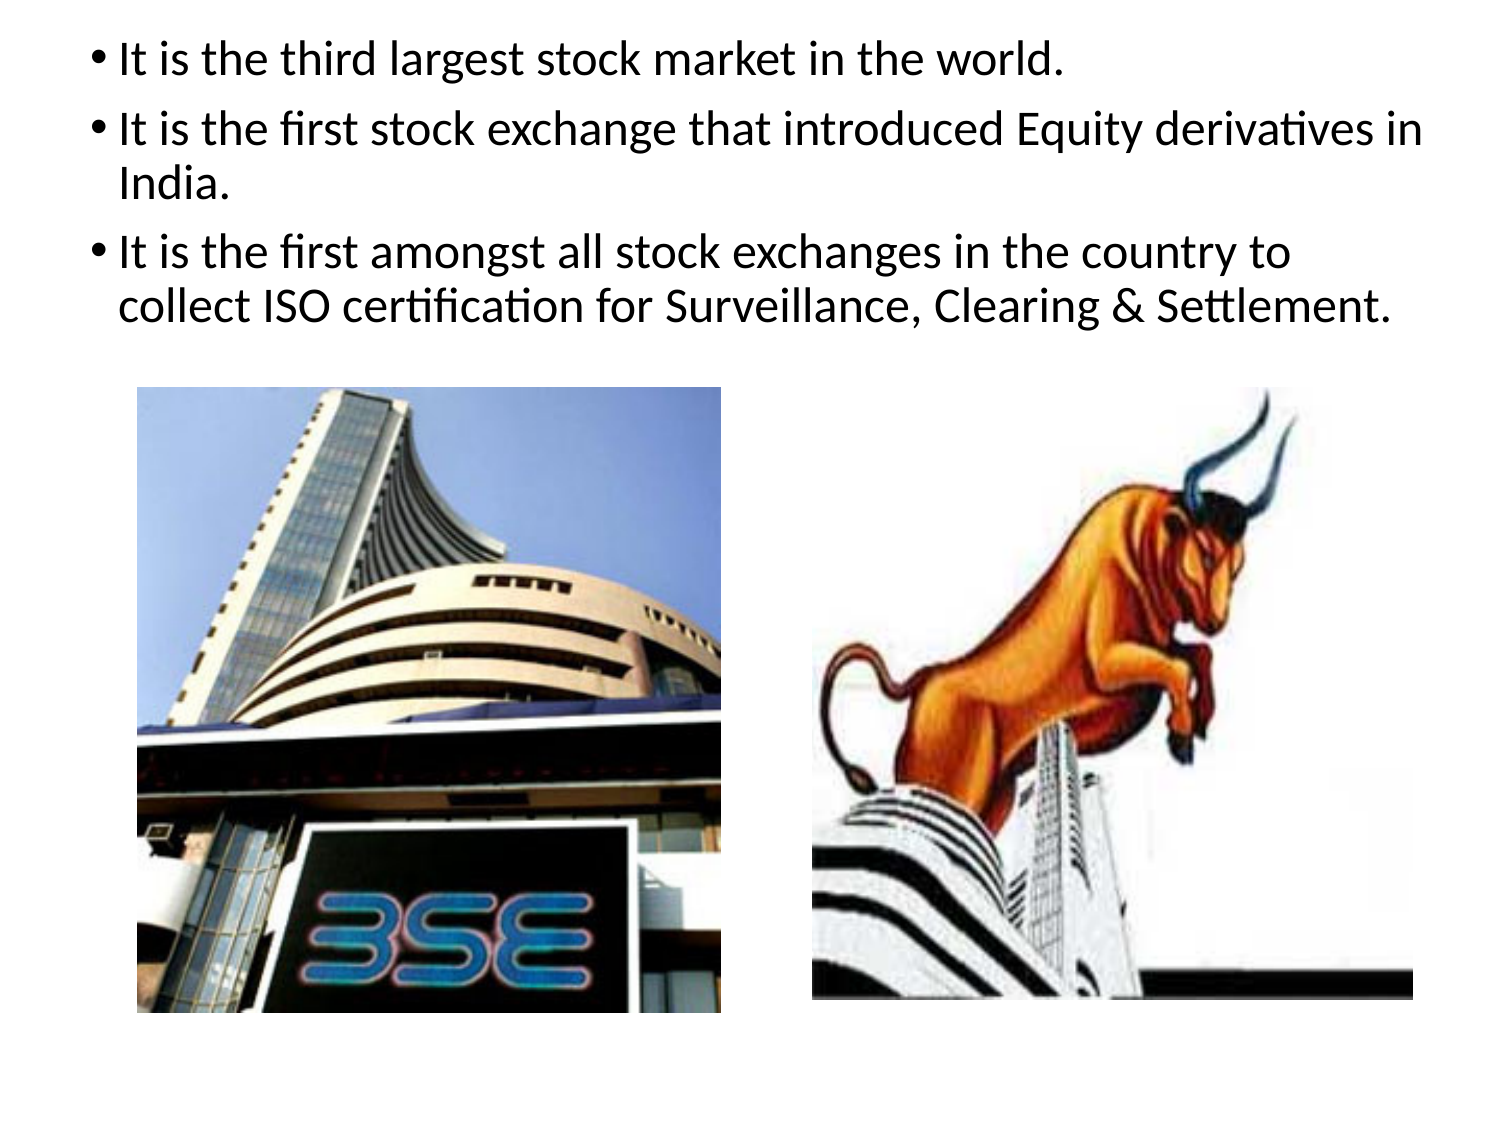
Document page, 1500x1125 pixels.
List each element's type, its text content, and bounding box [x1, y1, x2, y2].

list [812, 387, 1413, 1000]
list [137, 387, 721, 1013]
list It is the third largest stock market in the world. It is the first stock exchange that introduced Equity derivatives in India. It is the first amongst all stock exchanges in the country to collect ISO certification for Surveillance, Clearing & Settlement. [75, 24, 1450, 1005]
